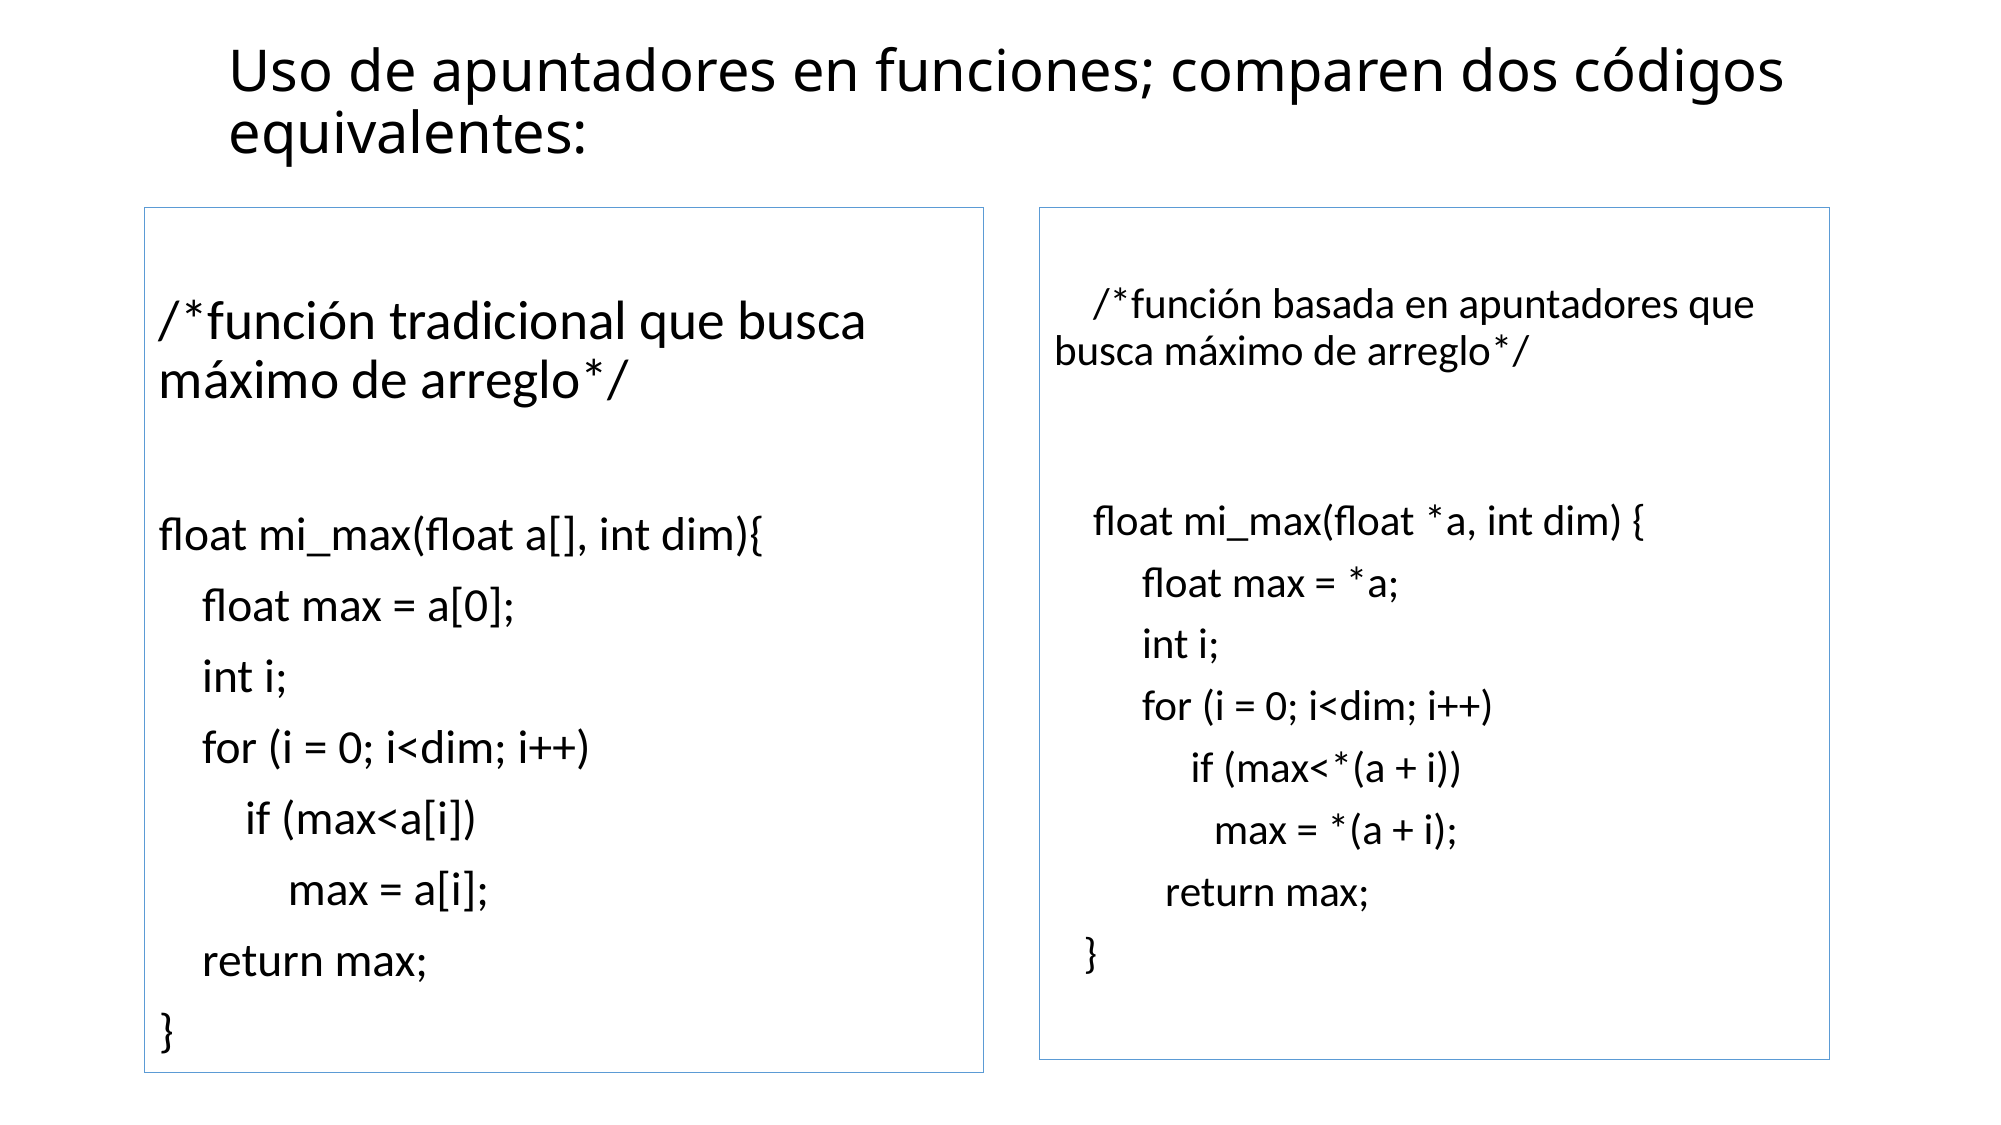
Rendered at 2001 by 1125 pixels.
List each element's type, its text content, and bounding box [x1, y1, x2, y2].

list /*función tradicional que busca máximo de arreglo*/ float mi_max(float a[], int dim){ float max = a[0]; int i; for (i = 0; i<dim; i++) if (max<a[i]) max = a[i]; return max; } [144, 207, 984, 1073]
text_box /*función basada en apuntadores que busca máximo de arreglo*/ float mi_max(float *a, int dim) { float max = *a; int i; for (i = 0; i<dim; i++) if (max<*(a + i)) max = *(a + i); return max; } [1039, 207, 1830, 1060]
title Uso de apuntadores en funciones; comparen dos códigos equivalentes: [213, 33, 1933, 175]
